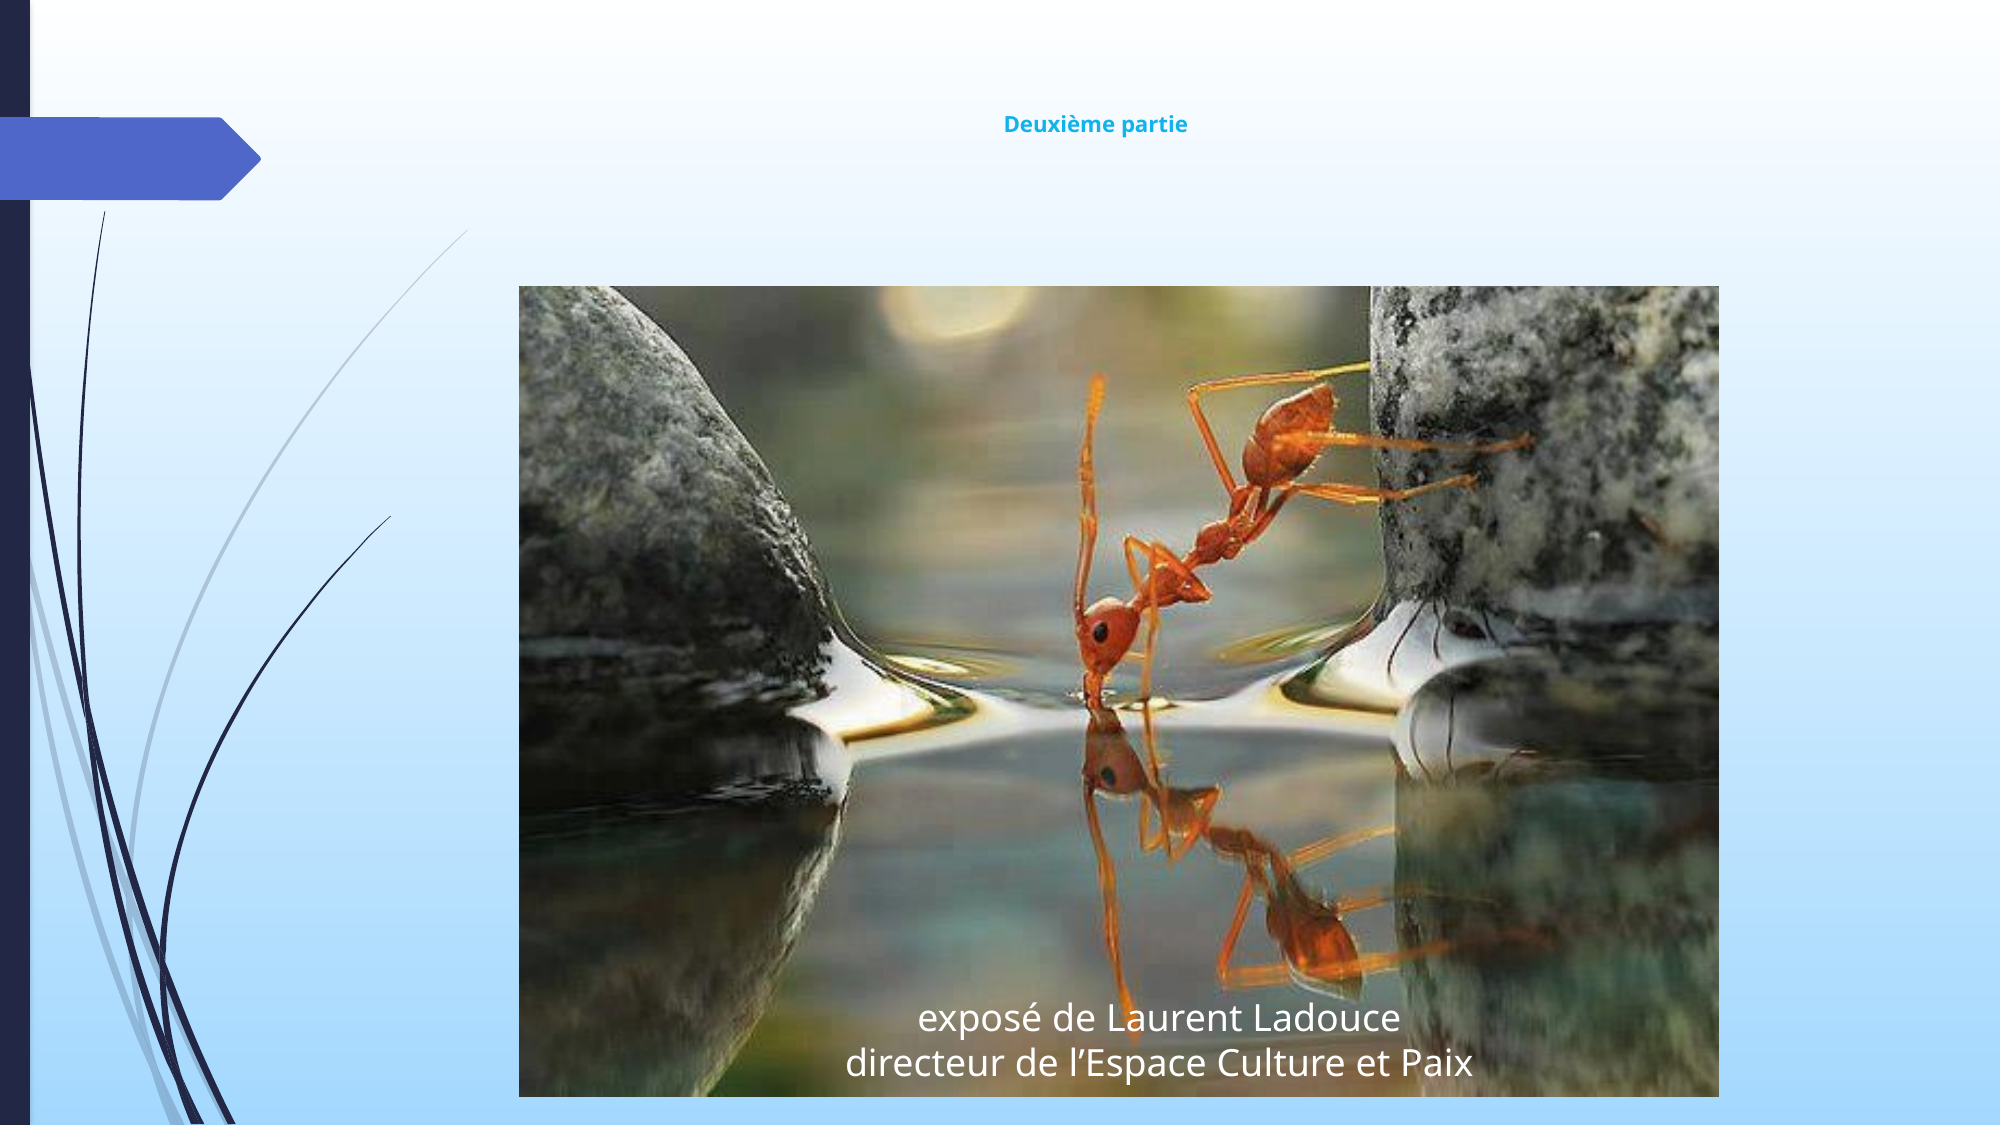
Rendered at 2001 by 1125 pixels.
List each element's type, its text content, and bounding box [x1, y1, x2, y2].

title Deuxième partie [305, 102, 1888, 265]
picture [519, 285, 1720, 1097]
